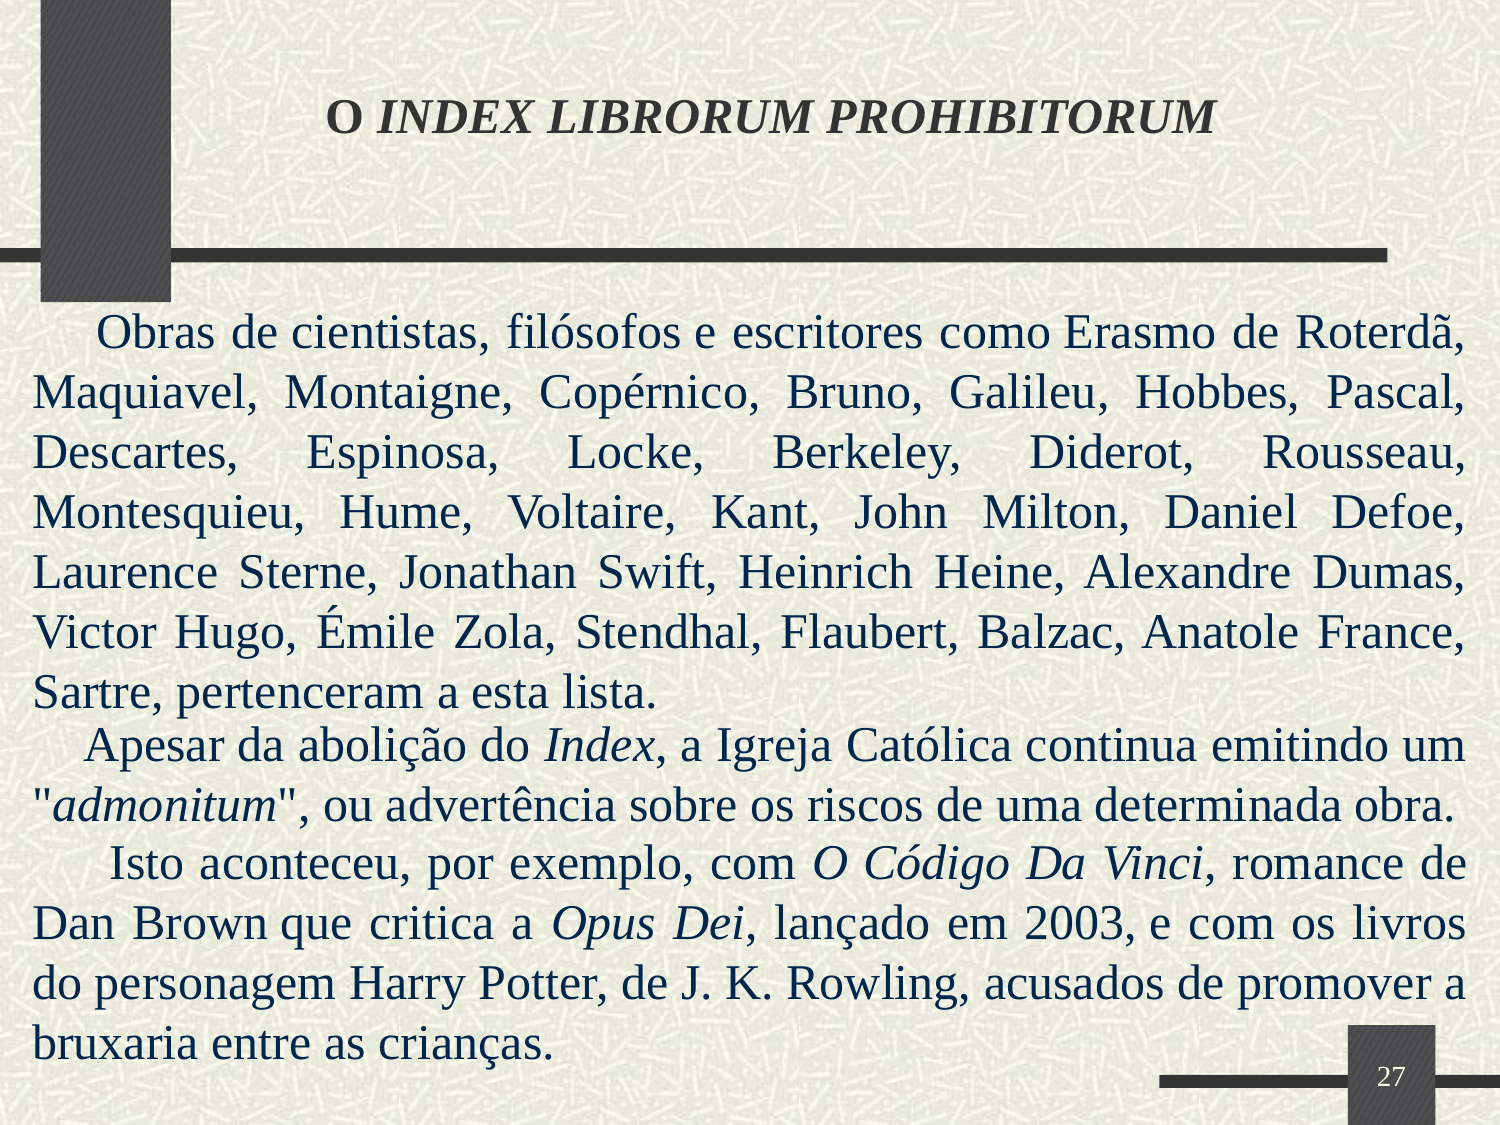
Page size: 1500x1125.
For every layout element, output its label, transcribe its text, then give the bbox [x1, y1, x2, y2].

picture [0, 0, 40, 248]
slide_number 27 [1347, 1077, 1436, 1125]
picture [0, 263, 1347, 1125]
picture [1436, 1088, 1500, 1125]
text_box Apesar da abolição do Index, a Igreja Católica continua emitindo um "admonitum", ou advertência sobre os riscos de uma determinada obra. [17, 704, 1483, 822]
text_box Obras de cientistas, filósofos e escritores como Erasmo de Roterdã, Maquiavel, Montaigne, Copérnico, Bruno, Galileu, Hobbes, Pascal, Descartes, Espinosa, Locke, Berkeley, Diderot, Rousseau, Montesquieu, Hume, Voltaire, Kant, John Milton, Daniel Defoe, Laurence Sterne, Jonathan Swift, Heinrich Heine, Alexandre Dumas, Victor Hugo, Émile Zola, Stendhal, Flaubert, Balzac, Anatole France, Sartre, pertenceram a esta lista. [17, 290, 1483, 704]
picture [171, 0, 1500, 1074]
text_box Isto aconteceu, por exemplo, com O Código Da Vinci, romance de Dan Brown que critica a Opus Dei, lançado em 2003, e com os livros do personagem Harry Potter, de J. K. Rowling, acusados de promover a bruxaria entre as crianças. [17, 822, 1483, 1077]
title O INDEX LIBRORUM PROHIBITORUM [218, 66, 1325, 152]
